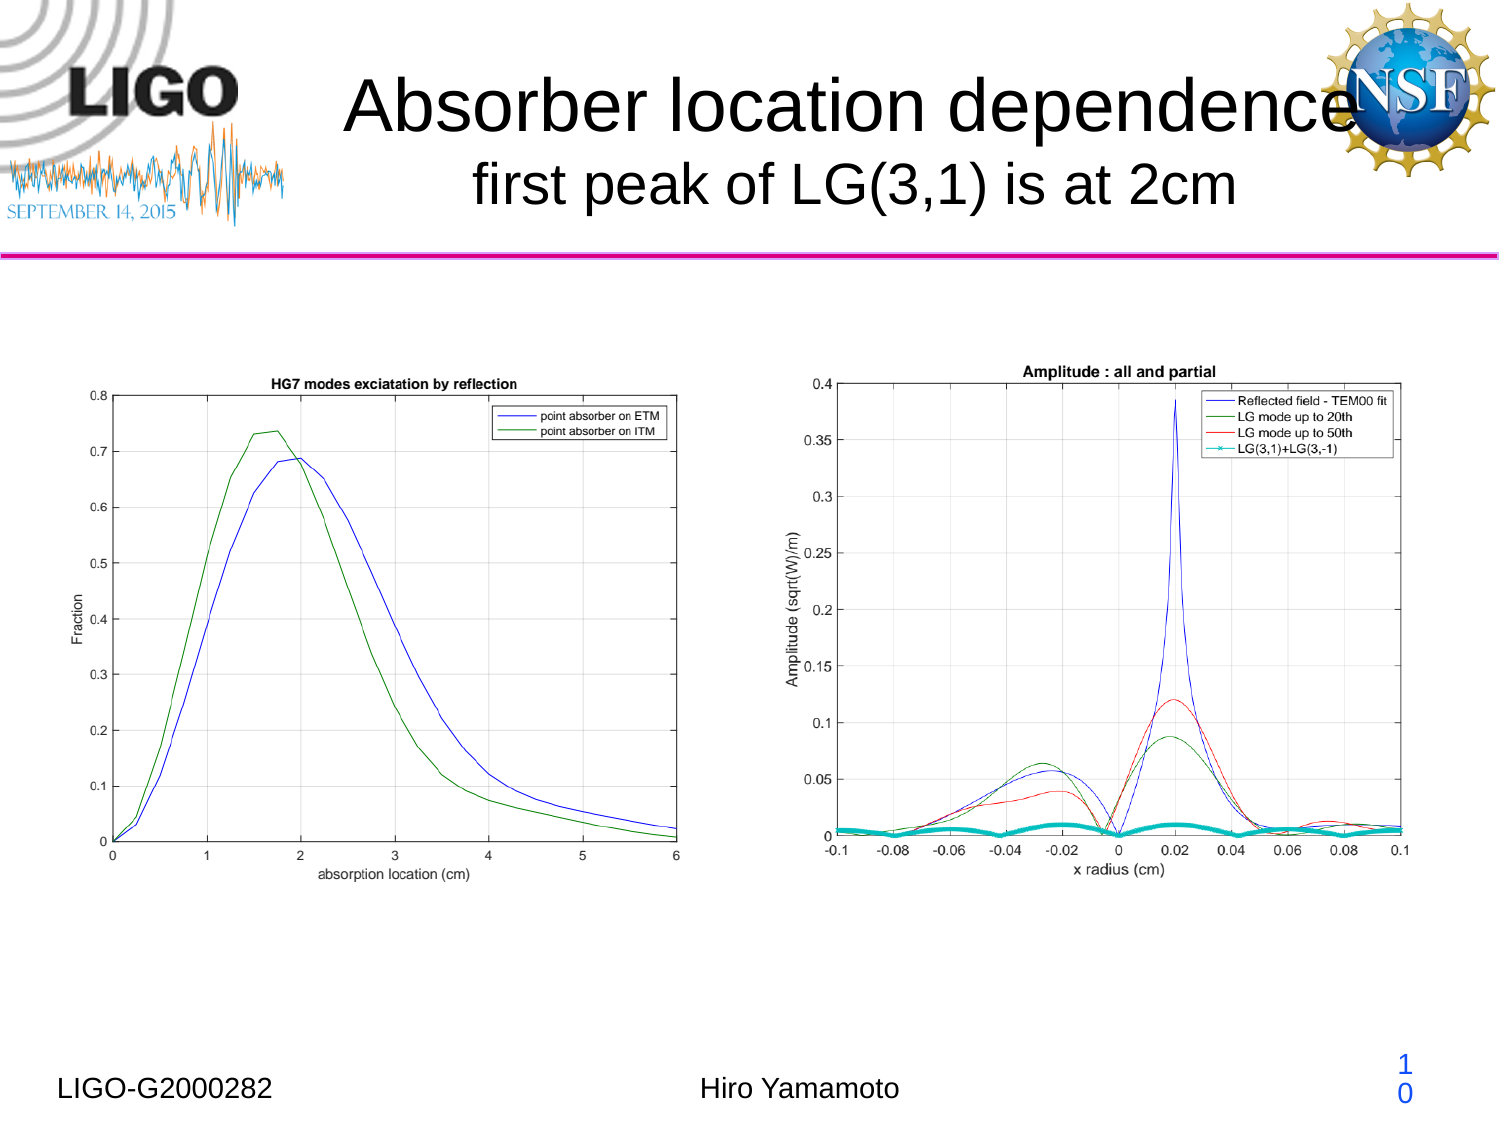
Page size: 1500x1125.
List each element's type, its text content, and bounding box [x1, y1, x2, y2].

picture [724, 324, 1486, 913]
picture [56, 362, 707, 901]
slide_number 10 [1382, 1035, 1435, 1090]
picture [0, 0, 288, 229]
picture [1450, 0, 1498, 180]
title Absorber location dependence first peak of LG(3,1) is at 2cm [262, 0, 1450, 225]
